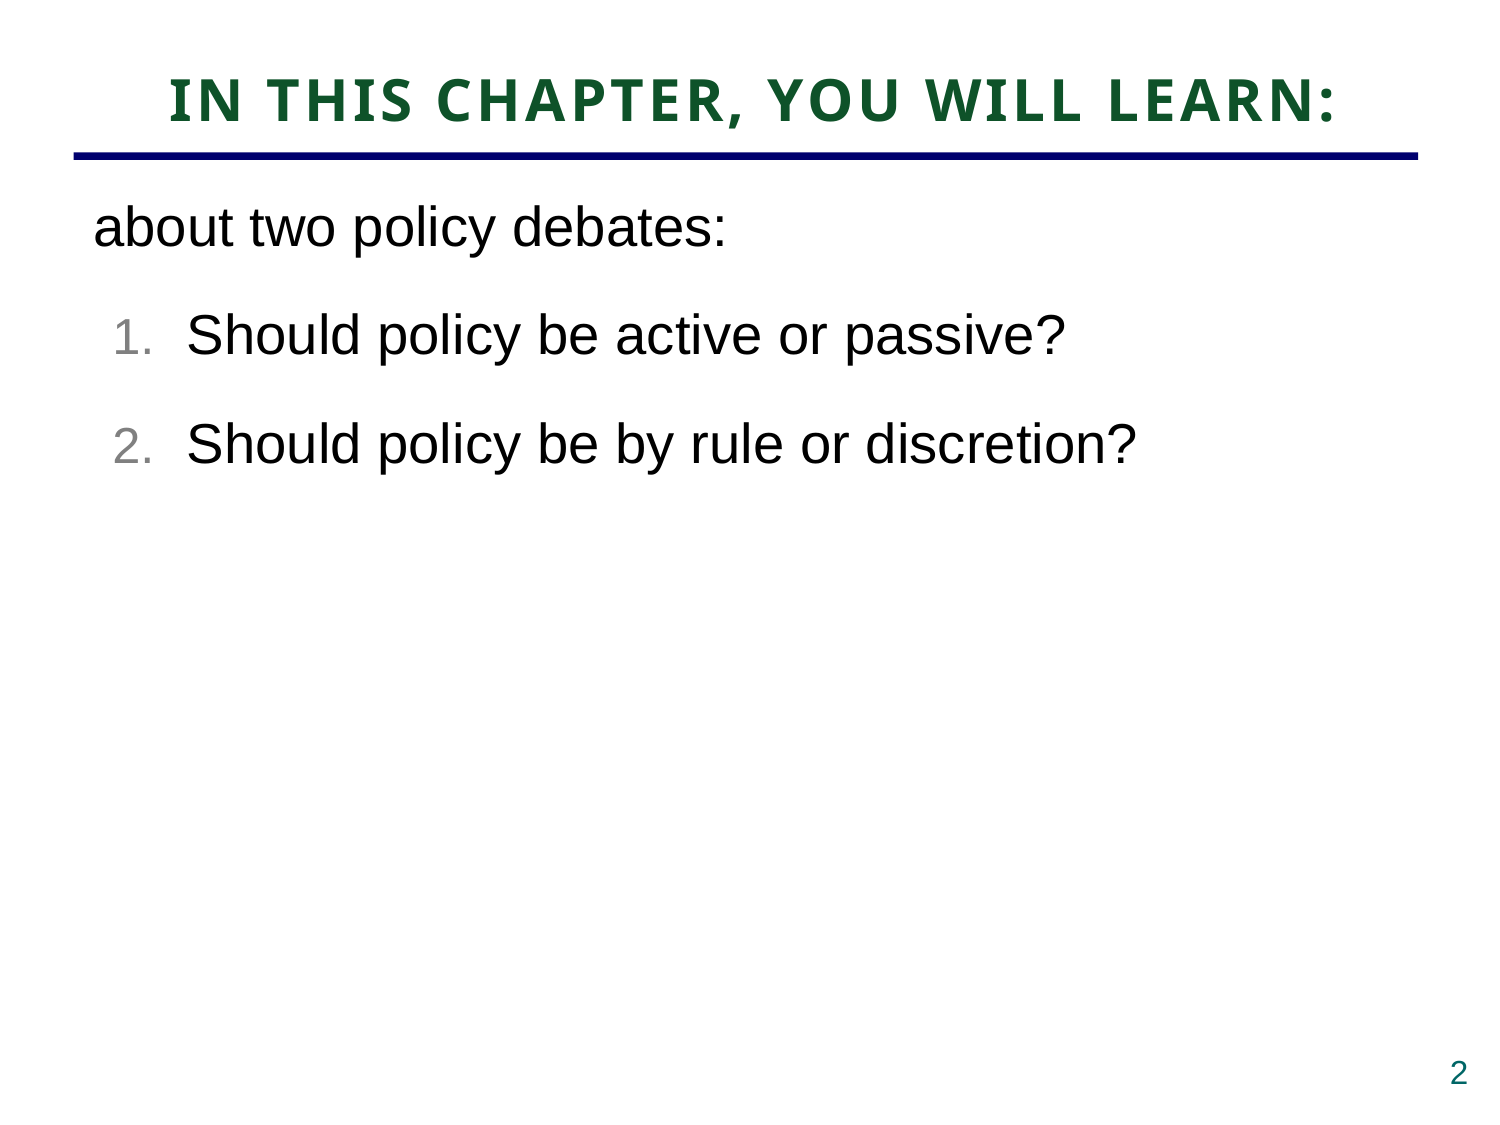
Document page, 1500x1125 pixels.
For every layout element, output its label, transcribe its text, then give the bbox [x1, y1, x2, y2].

text_box [72, 150, 1420, 162]
title IN THIS CHAPTER, YOU WILL LEARN: [76, 50, 1430, 143]
list about two policy debates: Should policy be active or passive? Should policy be by rule or discretion? [78, 179, 1425, 1033]
text_box 1 [1386, 1051, 1469, 1100]
